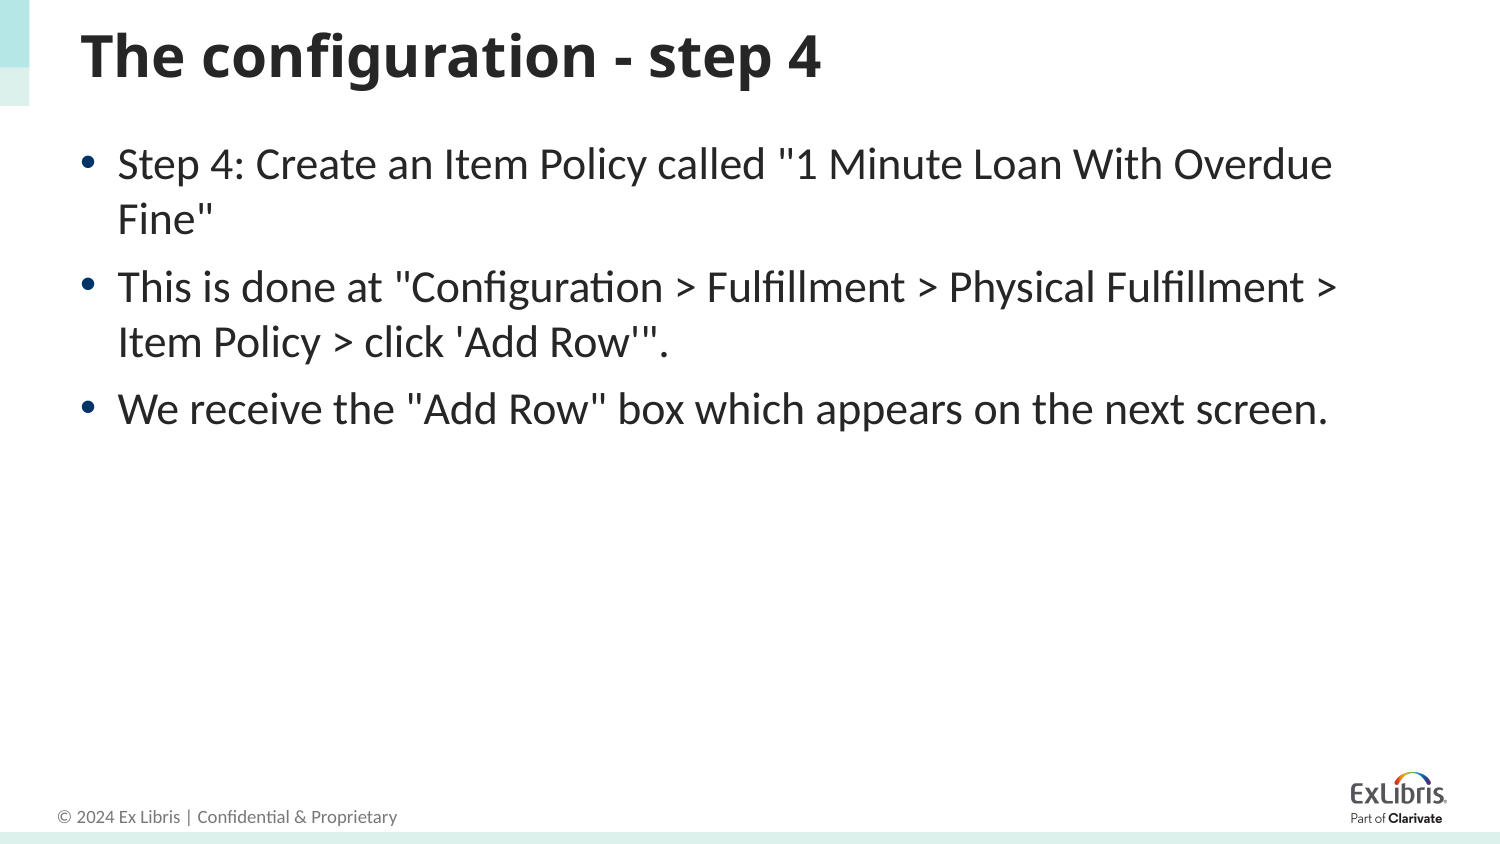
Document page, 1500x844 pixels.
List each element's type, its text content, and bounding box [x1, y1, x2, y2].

picture [1351, 772, 1447, 823]
title The configuration - step 4 [64, 11, 1447, 107]
list Step 4: Create an Item Policy called "1 Minute Loan With Overdue Fine" This is done at "Configuration > Fulfillment > Physical Fulfillment > Item Policy > click 'Add Row'". We receive the "Add Row" box which appears on the next screen. [64, 126, 1447, 765]
